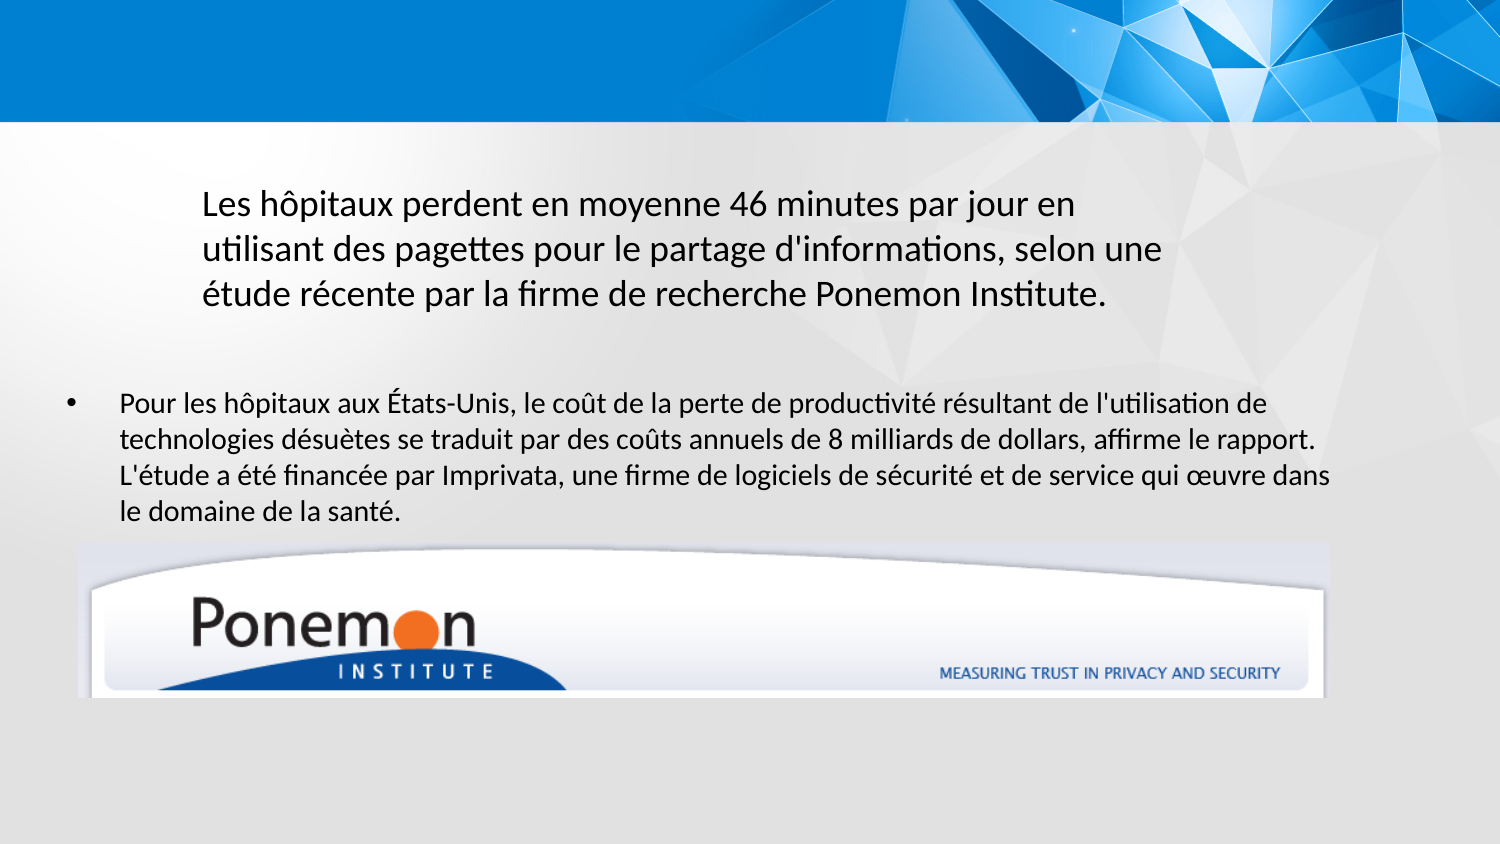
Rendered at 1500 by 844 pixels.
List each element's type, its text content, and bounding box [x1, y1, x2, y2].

text_box Pour les hôpitaux aux États-Unis, le coût de la perte de productivité résultant de l'utilisation de technologies désuètes se traduit par des coûts annuels de 8 milliards de dollars, affirme le rapport. L'étude a été financée par Imprivata, une firme de logiciels de sécurité et de service qui œuvre dans le domaine de la santé. [51, 376, 1359, 536]
picture [0, 0, 1500, 844]
text_box Les hôpitaux perdent en moyenne 46 minutes par jour en utilisant des pagettes pour le partage d'informations, selon une étude récente par la firme de recherche Ponemon Institute. [187, 171, 1184, 376]
